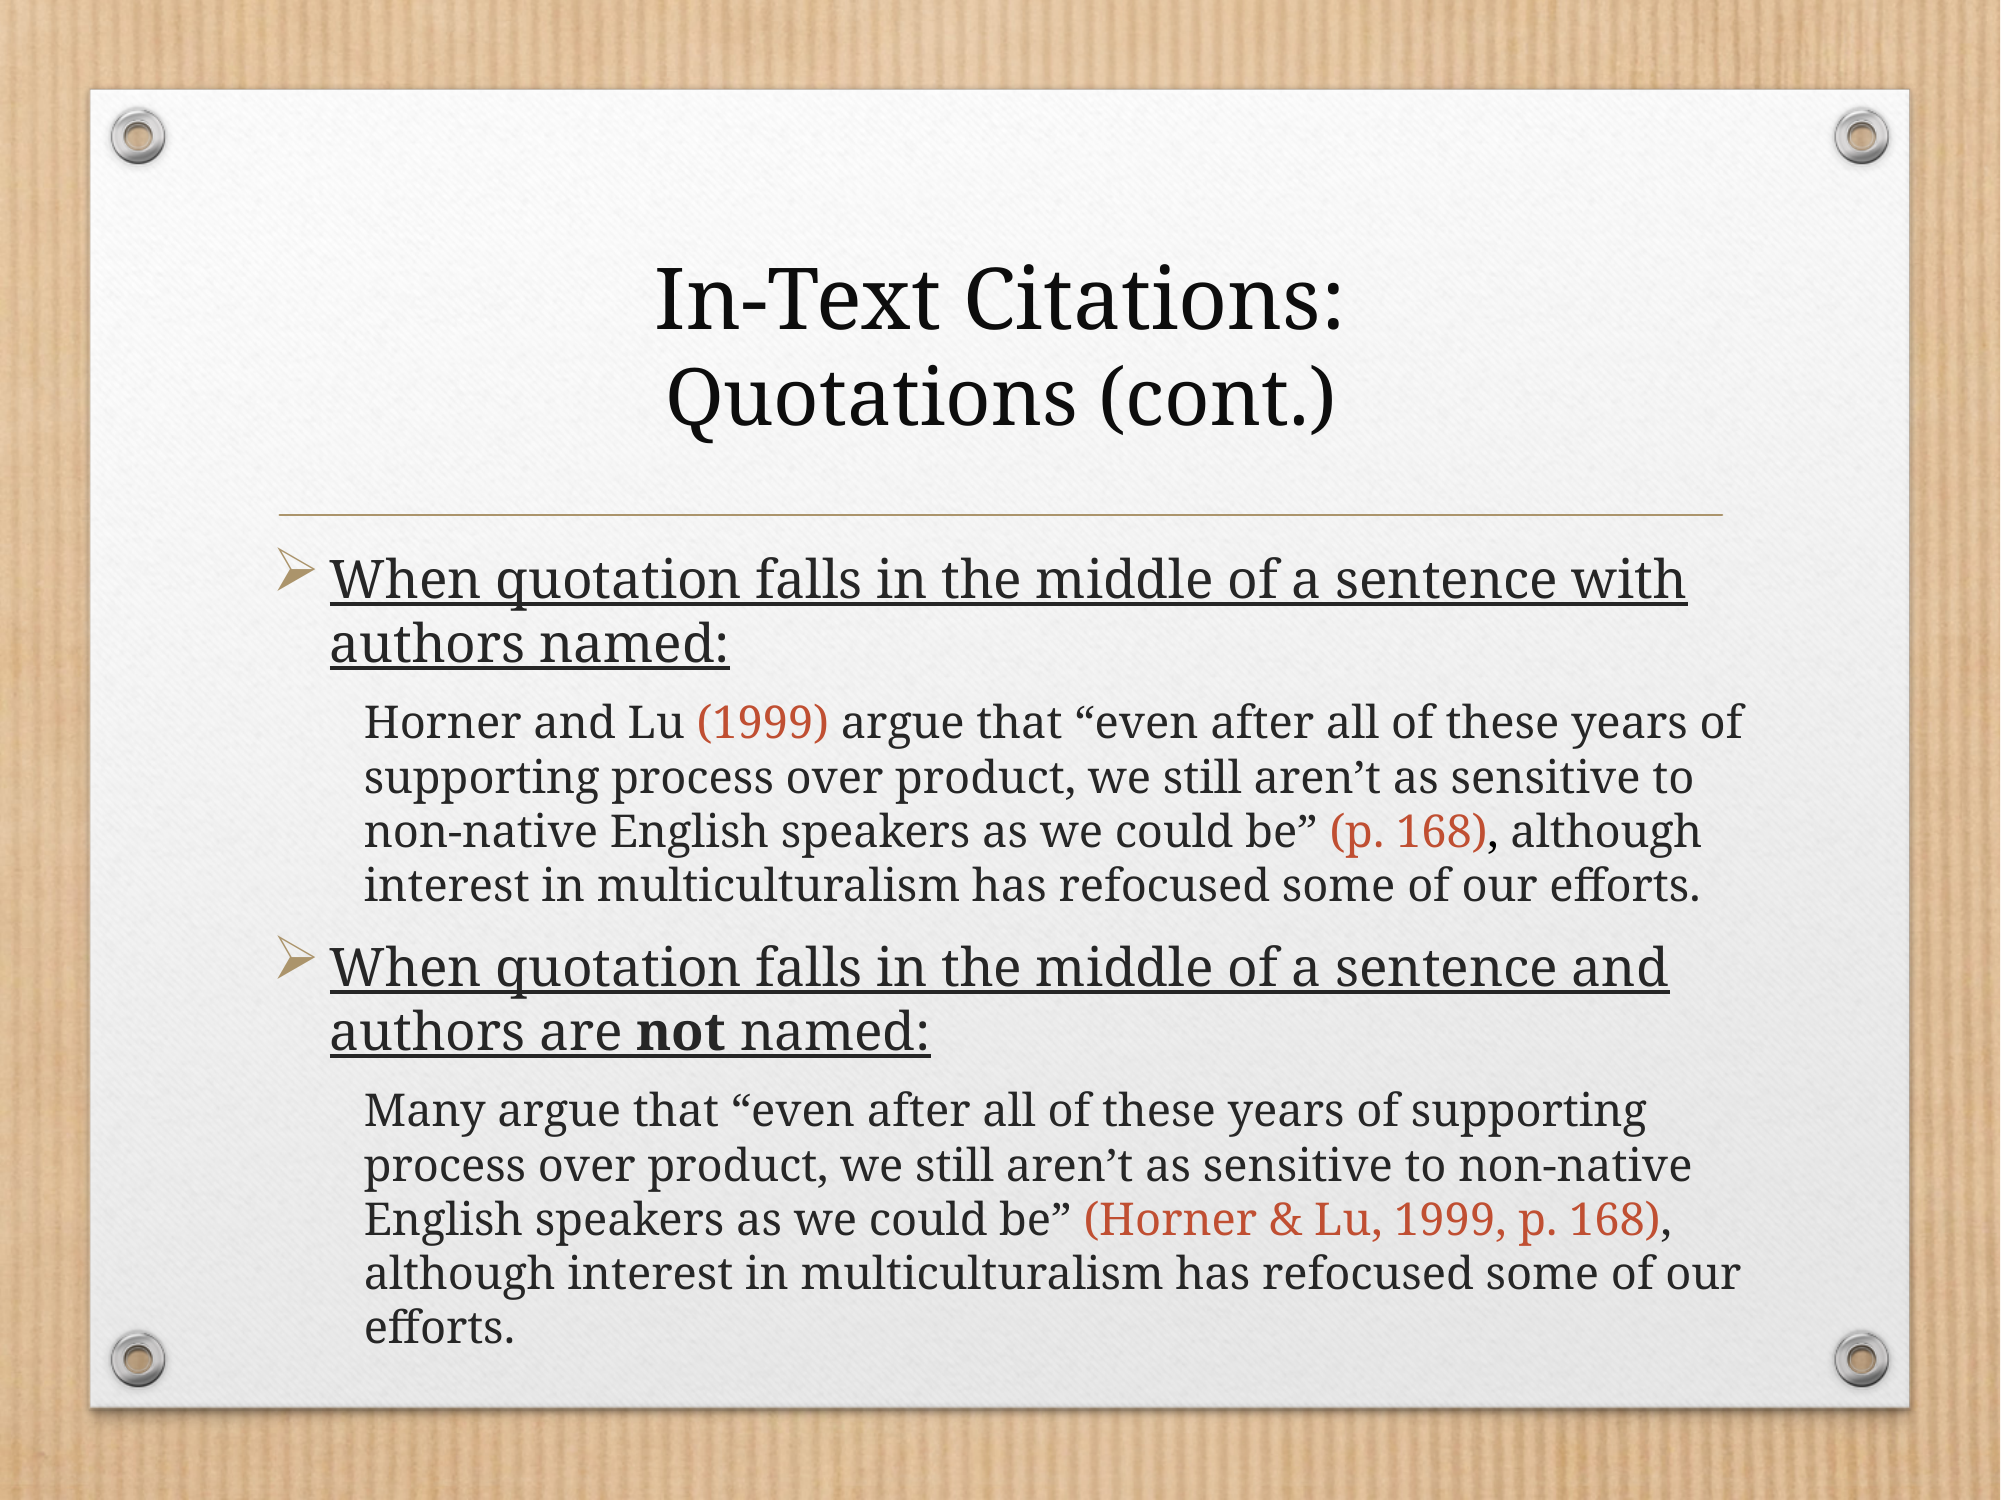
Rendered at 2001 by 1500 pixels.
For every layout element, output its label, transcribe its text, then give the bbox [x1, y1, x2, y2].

picture [0, 0, 2001, 1500]
title In-Text Citations: Quotations (cont.) [257, 200, 1745, 486]
list When quotation falls in the middle of a sentence with authors named: Horner and Lu (1999) argue that “even after all of these years of supporting process over product, we still aren’t as sensitive to non-native English speakers as we could be” (p. 168), although interest in multiculturalism has refocused some of our efforts. When quotation falls in the middle of a sentence and authors are not named: Many argue that “even after all of these years of supporting process over product, we still aren’t as sensitive to non-native English speakers as we could be” (Horner & Lu, 1999, p. 168), although interest in multiculturalism has refocused some of our efforts. [257, 537, 1763, 1375]
